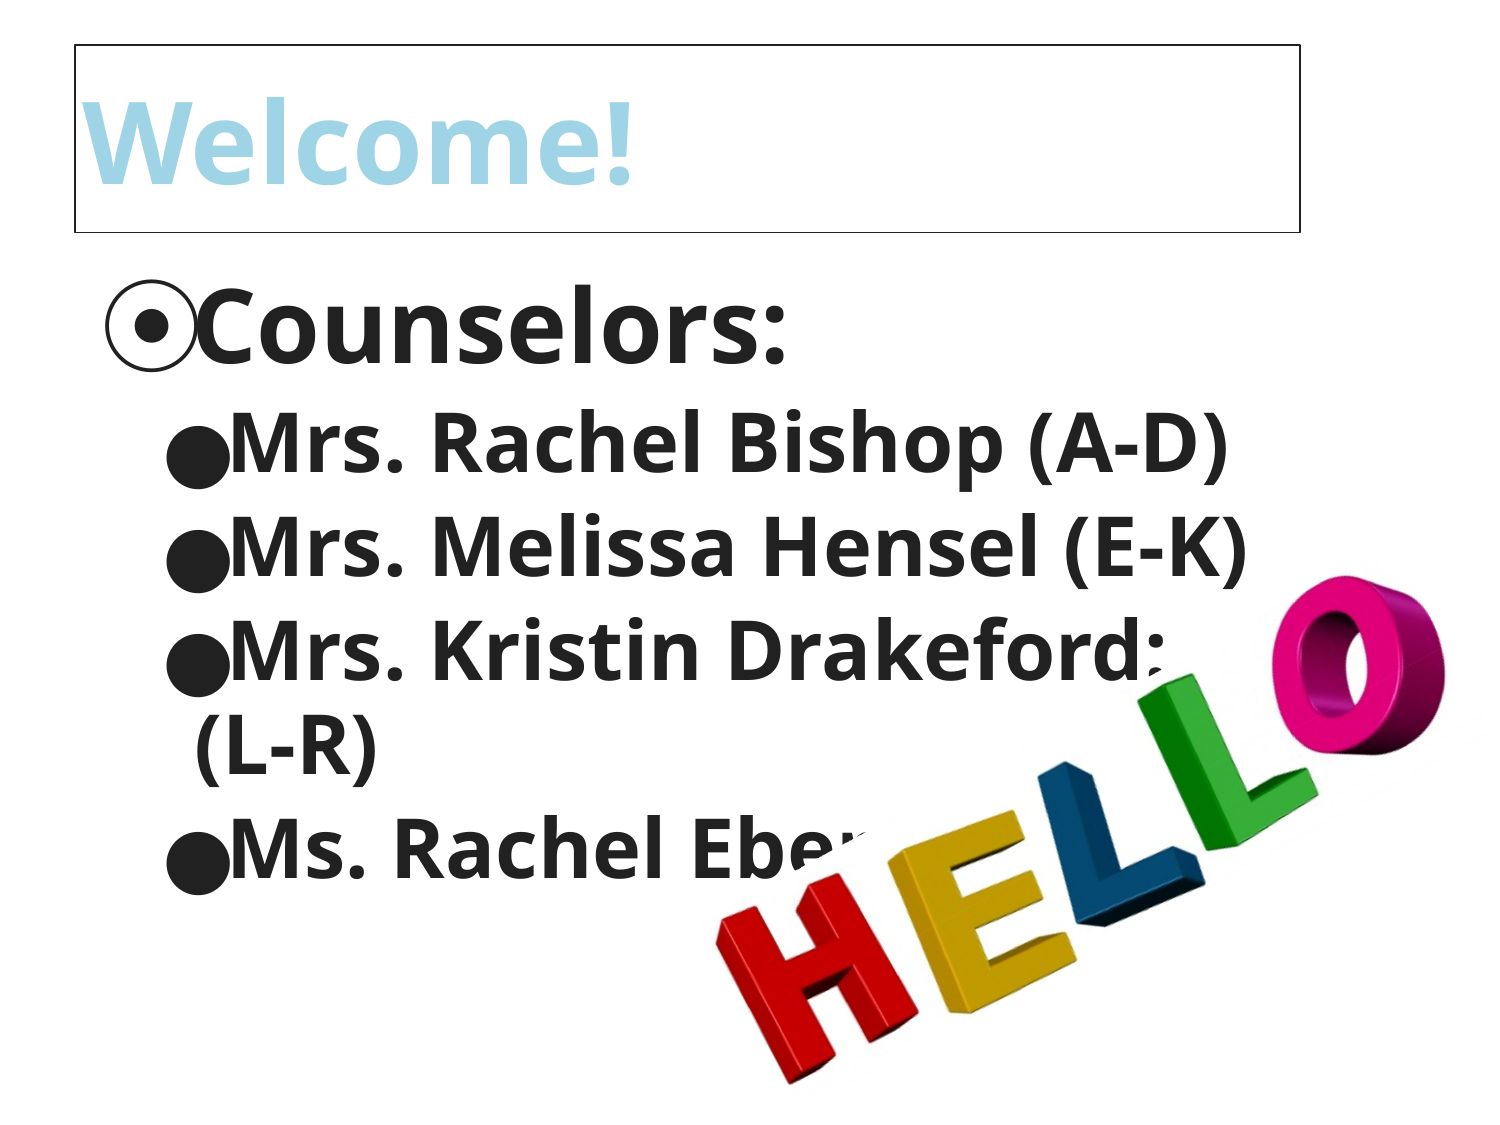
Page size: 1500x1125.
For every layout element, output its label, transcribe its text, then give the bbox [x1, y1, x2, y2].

picture [701, 545, 1492, 1110]
list Counselors: Mrs. Rachel Bishop (A-D) Mrs. Melissa Hensel (E-K) Mrs. Kristin Drakeford: (L-R) Ms. Rachel Ebert (S-Z) [75, 262, 1300, 1005]
title Welcome! [75, 45, 1300, 233]
